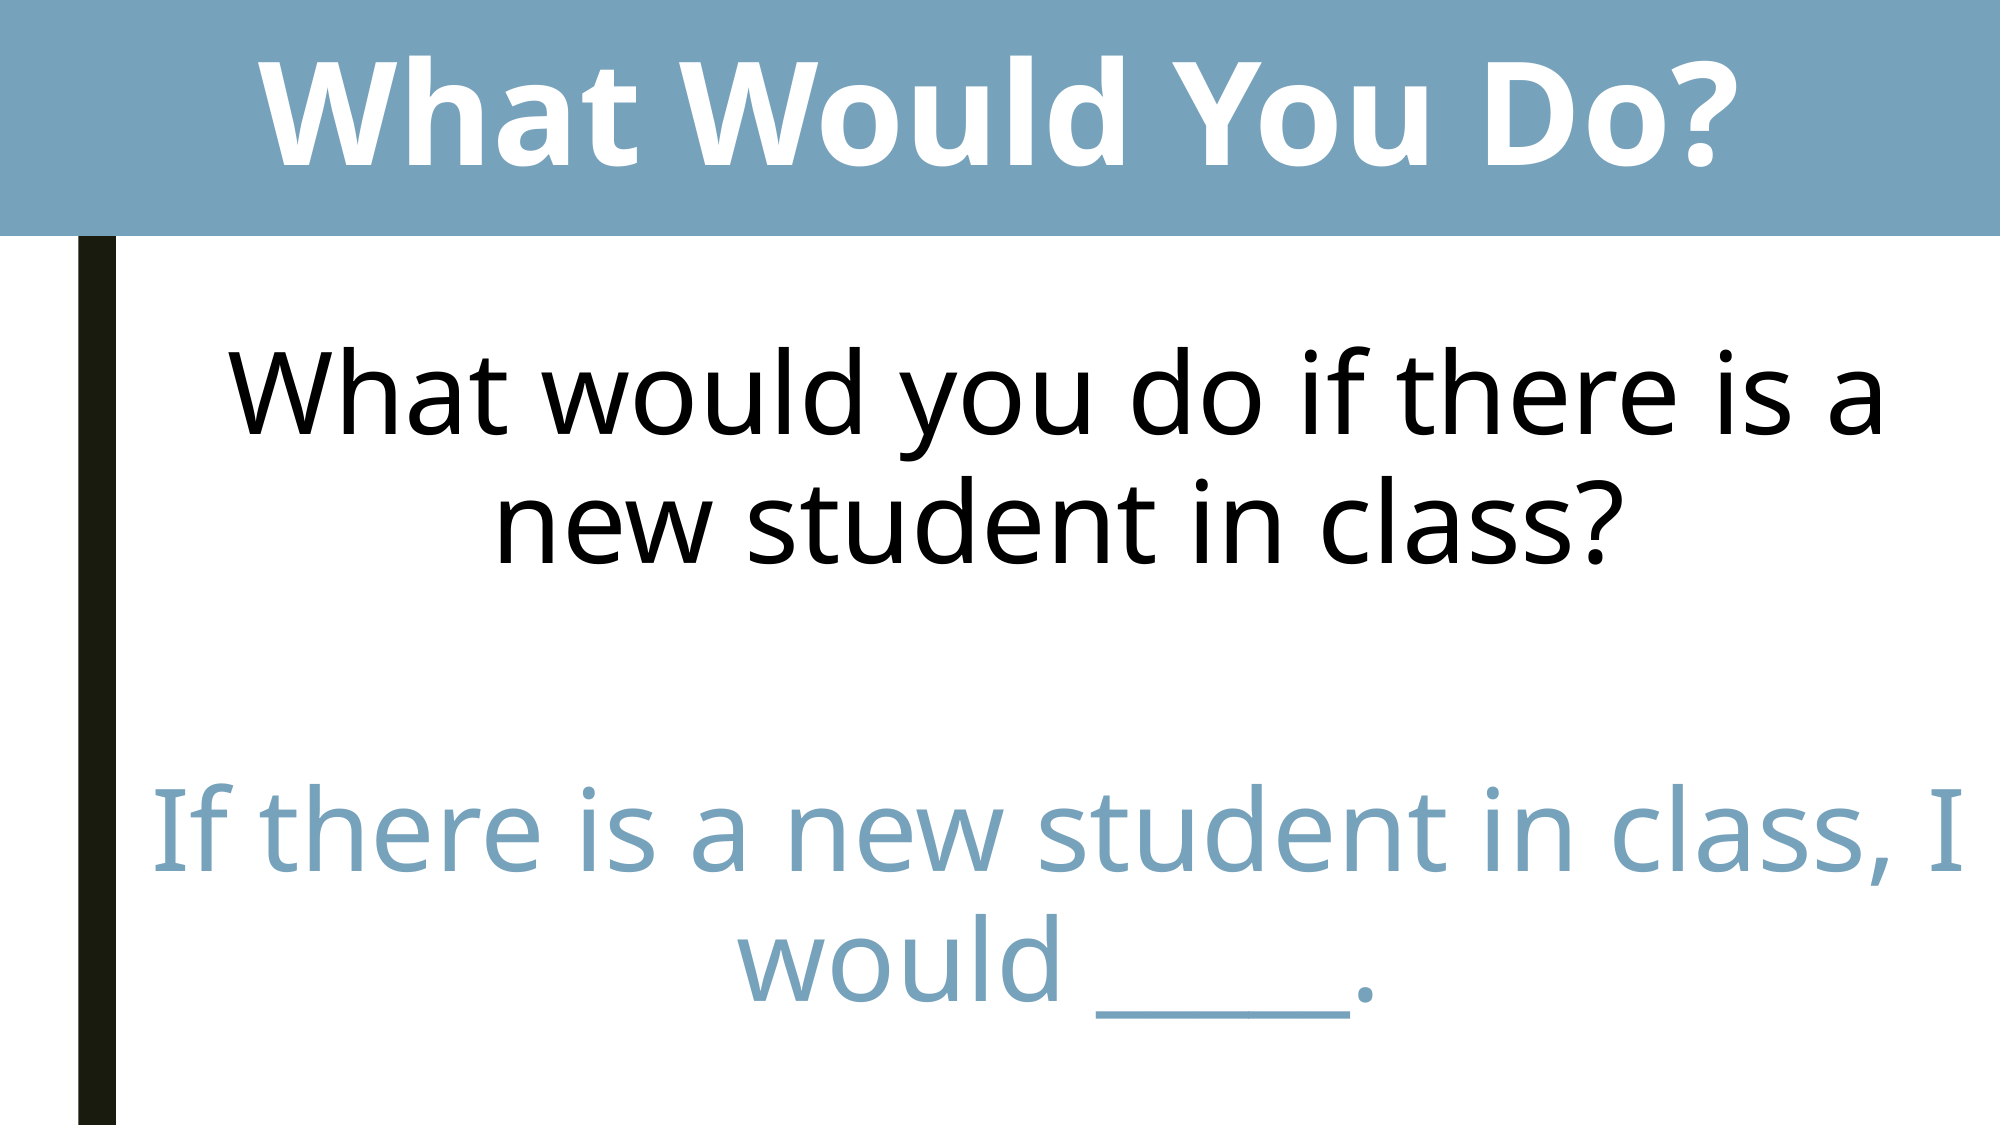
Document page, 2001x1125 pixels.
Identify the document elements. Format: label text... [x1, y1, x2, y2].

title What Would You Do? [178, 35, 1822, 205]
text_box [0, 0, 2000, 236]
list What would you do if there is a new student in class? If there is a new student in class, I would _____. [118, 236, 2000, 1125]
